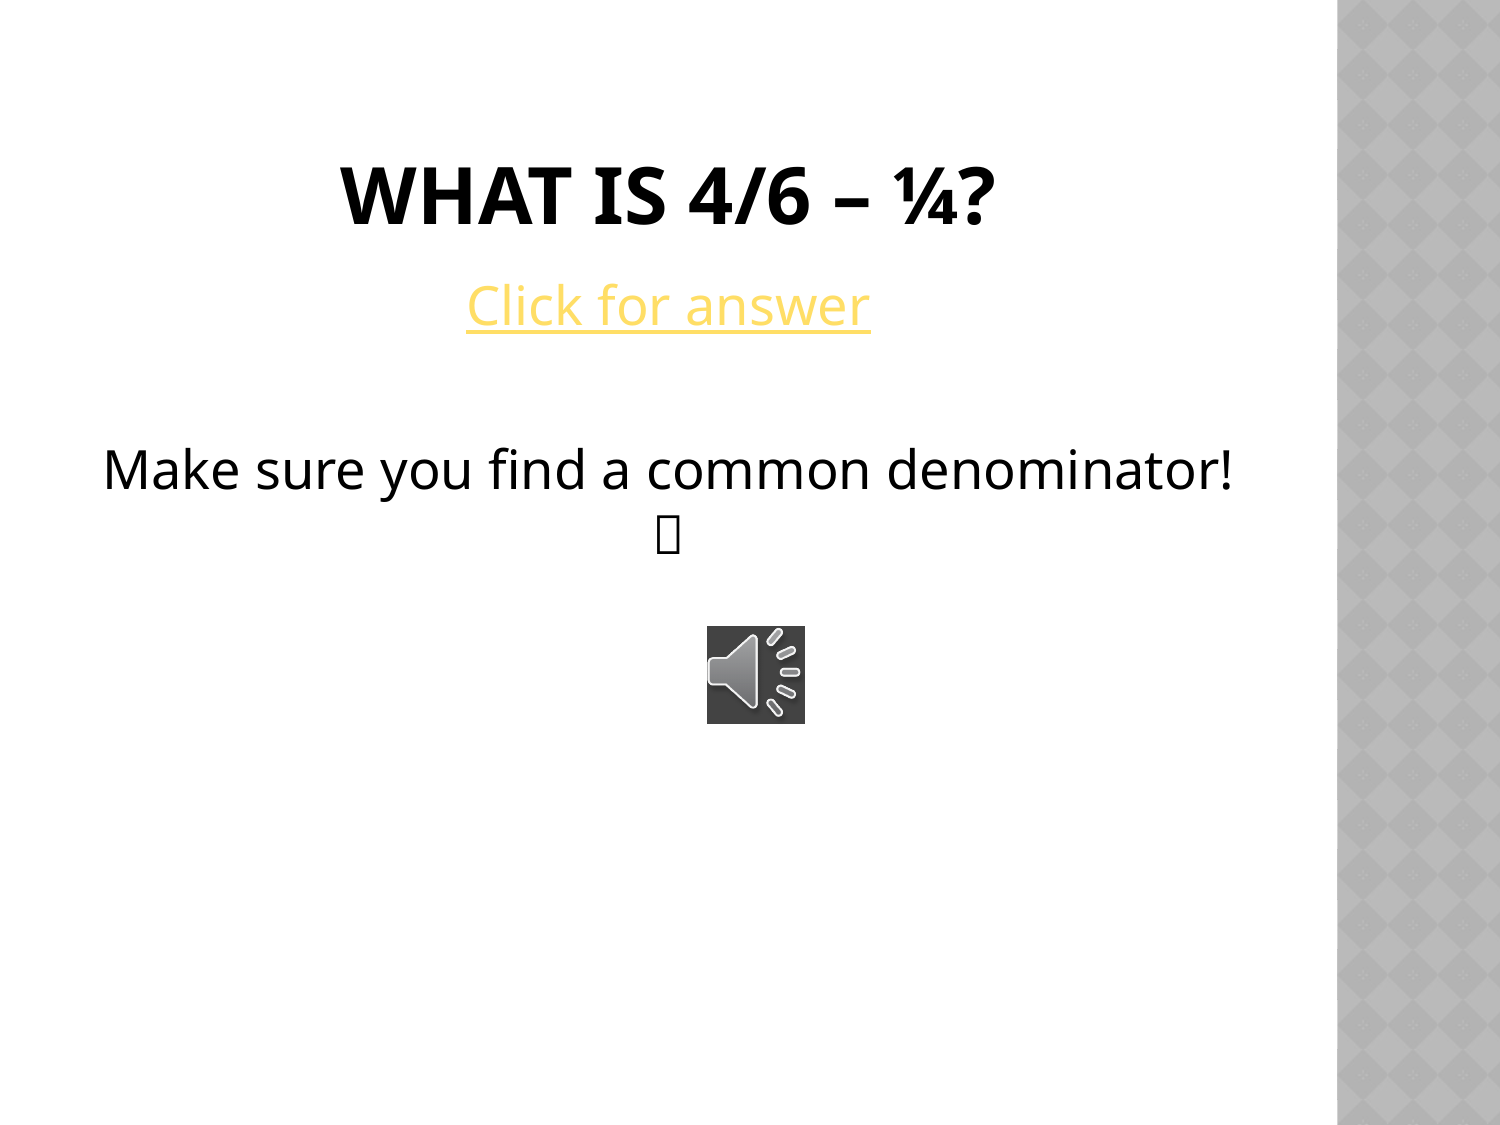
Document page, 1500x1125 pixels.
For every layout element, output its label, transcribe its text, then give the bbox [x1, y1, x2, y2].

list Click for answer Make sure you find a common denominator!  [75, 264, 1263, 1059]
title What is 4/6 – ¼? [75, 52, 1263, 240]
picture [705, 624, 807, 726]
